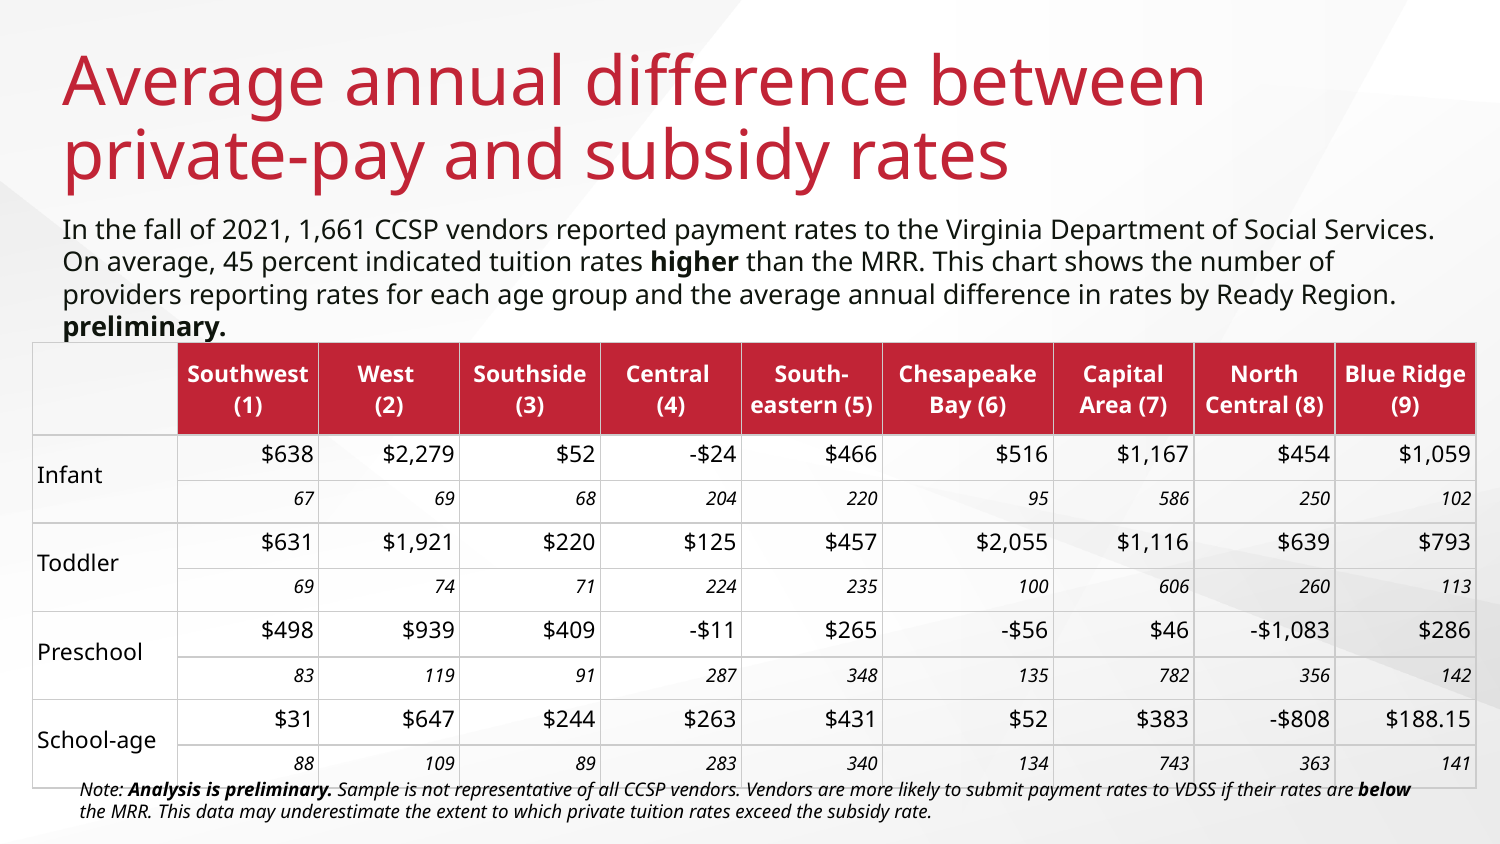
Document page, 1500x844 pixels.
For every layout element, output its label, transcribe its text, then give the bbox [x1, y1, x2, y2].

text_box Note: Analysis is preliminary. Sample is not representative of all CCSP vendors. Vendors are more likely to submit payment rates to VDSS if their rates are below the MRR. This data may underestimate the extent to which private tuition rates exceed the subsidy rate. [64, 762, 1449, 838]
table_cell $188.15 [1336, 700, 1475, 744]
table_cell 69 [319, 481, 459, 522]
table_cell 135 [883, 658, 1053, 699]
table_cell $2,279 [319, 436, 459, 480]
table_cell $631 [178, 524, 318, 568]
table_cell $52 [883, 700, 1053, 744]
table_cell 69 [178, 569, 318, 611]
table_header Capital Area (7) [1054, 343, 1193, 434]
table_header Blue Ridge (9) [1336, 343, 1475, 434]
table_cell Infant [33, 436, 177, 522]
table_cell $46 [1054, 612, 1193, 656]
table_cell 340 [742, 746, 882, 762]
table_cell 91 [460, 658, 600, 699]
table_cell 88 [178, 746, 318, 762]
table_cell -$56 [883, 612, 1053, 656]
table_cell 250 [1195, 481, 1334, 522]
table_cell 363 [1195, 746, 1334, 762]
table_cell $1,116 [1054, 524, 1193, 568]
table_cell $1,167 [1054, 436, 1193, 480]
table_header [33, 343, 177, 434]
picture [0, 0, 1500, 844]
table_cell $52 [460, 436, 600, 480]
table_cell 68 [460, 481, 600, 522]
table_header Southwest (1) [178, 343, 318, 434]
table_cell Preschool [33, 612, 177, 699]
table_cell $431 [742, 700, 882, 744]
table_header Central (4) [601, 343, 741, 434]
table_cell -$24 [601, 436, 741, 480]
list In the fall of 2021, 1,661 CCSP vendors reported payment rates to the Virginia Department of Social Services. On average, 45 percent indicated tuition rates higher than the MRR. This chart shows the number of providers reporting rates for each age group and the average annual difference in rates by Ready Region. preliminary. [51, 206, 1449, 342]
table_cell 204 [601, 481, 741, 522]
table_cell 95 [883, 481, 1053, 522]
table_cell $793 [1336, 524, 1475, 568]
table_cell 235 [742, 569, 882, 611]
table_cell 100 [883, 569, 1053, 611]
table_cell 606 [1054, 569, 1193, 611]
table_cell 224 [601, 569, 741, 611]
table_cell $466 [742, 436, 882, 480]
table_cell $2,055 [883, 524, 1053, 568]
table_cell -$1,083 [1195, 612, 1334, 656]
table_cell 67 [178, 481, 318, 522]
table_cell Toddler [33, 524, 177, 611]
table_cell 283 [601, 746, 741, 762]
table_cell $286 [1336, 612, 1475, 656]
table_cell 102 [1336, 481, 1475, 522]
table_cell $383 [1054, 700, 1193, 744]
table_cell $409 [460, 612, 600, 656]
table_cell 74 [319, 569, 459, 611]
table_header North Central (8) [1195, 343, 1334, 434]
table_header Southside (3) [460, 343, 600, 434]
table_cell 220 [742, 481, 882, 522]
table_cell $939 [319, 612, 459, 656]
table_cell 356 [1195, 658, 1334, 699]
table_cell 83 [178, 658, 318, 699]
table_cell 287 [601, 658, 741, 699]
table_cell 142 [1336, 658, 1475, 699]
table_cell $647 [319, 700, 459, 744]
table_cell 141 [1336, 746, 1475, 787]
table_cell $454 [1195, 436, 1334, 480]
table_cell $220 [460, 524, 600, 568]
table_cell $125 [601, 524, 741, 568]
title Average annual difference between private-pay and subsidy rates [51, 72, 1449, 167]
table_cell $1,921 [319, 524, 459, 568]
table_cell $638 [178, 436, 318, 480]
table_header Chesapeake Bay (6) [883, 343, 1053, 434]
table_cell 348 [742, 658, 882, 699]
table_header South- eastern (5) [742, 343, 882, 434]
table_cell $498 [178, 612, 318, 656]
table_cell 260 [1195, 569, 1334, 611]
table_cell 134 [883, 746, 1053, 762]
table_cell $265 [742, 612, 882, 656]
table_cell $31 [178, 700, 318, 744]
table_cell $639 [1195, 524, 1334, 568]
table_cell 89 [460, 746, 600, 762]
table_cell 743 [1054, 746, 1193, 762]
table_cell 782 [1054, 658, 1193, 699]
table_cell School-age [33, 700, 177, 787]
table_cell $244 [460, 700, 600, 744]
table_cell 113 [1336, 569, 1475, 611]
table_cell $1,059 [1336, 436, 1475, 480]
table_cell 109 [319, 746, 459, 762]
table_cell 119 [319, 658, 459, 699]
table_cell 71 [460, 569, 600, 611]
table_cell 586 [1054, 481, 1193, 522]
table_cell $516 [883, 436, 1053, 480]
table_cell -$808 [1195, 700, 1334, 744]
table_cell $457 [742, 524, 882, 568]
table_cell -$11 [601, 612, 741, 656]
table_cell $263 [601, 700, 741, 744]
table_header West (2) [319, 343, 459, 434]
